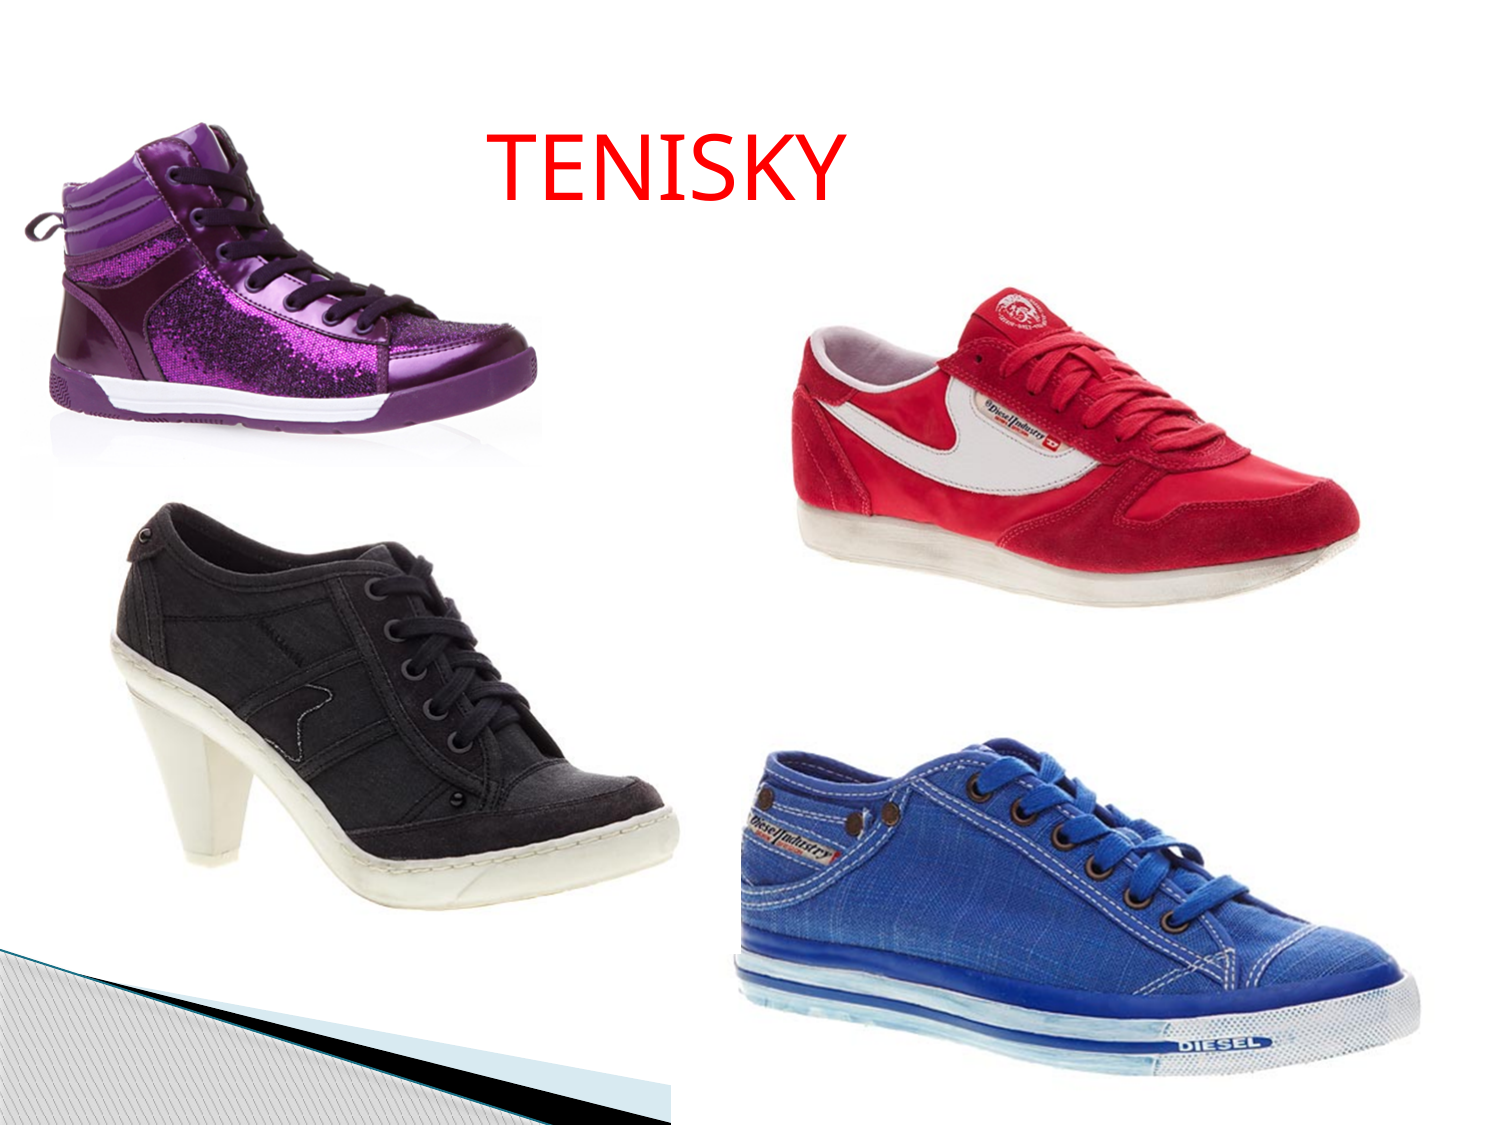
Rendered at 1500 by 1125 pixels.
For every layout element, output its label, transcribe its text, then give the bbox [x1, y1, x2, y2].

picture [19, 0, 1500, 1125]
text_box TENISKY [547, 101, 864, 227]
